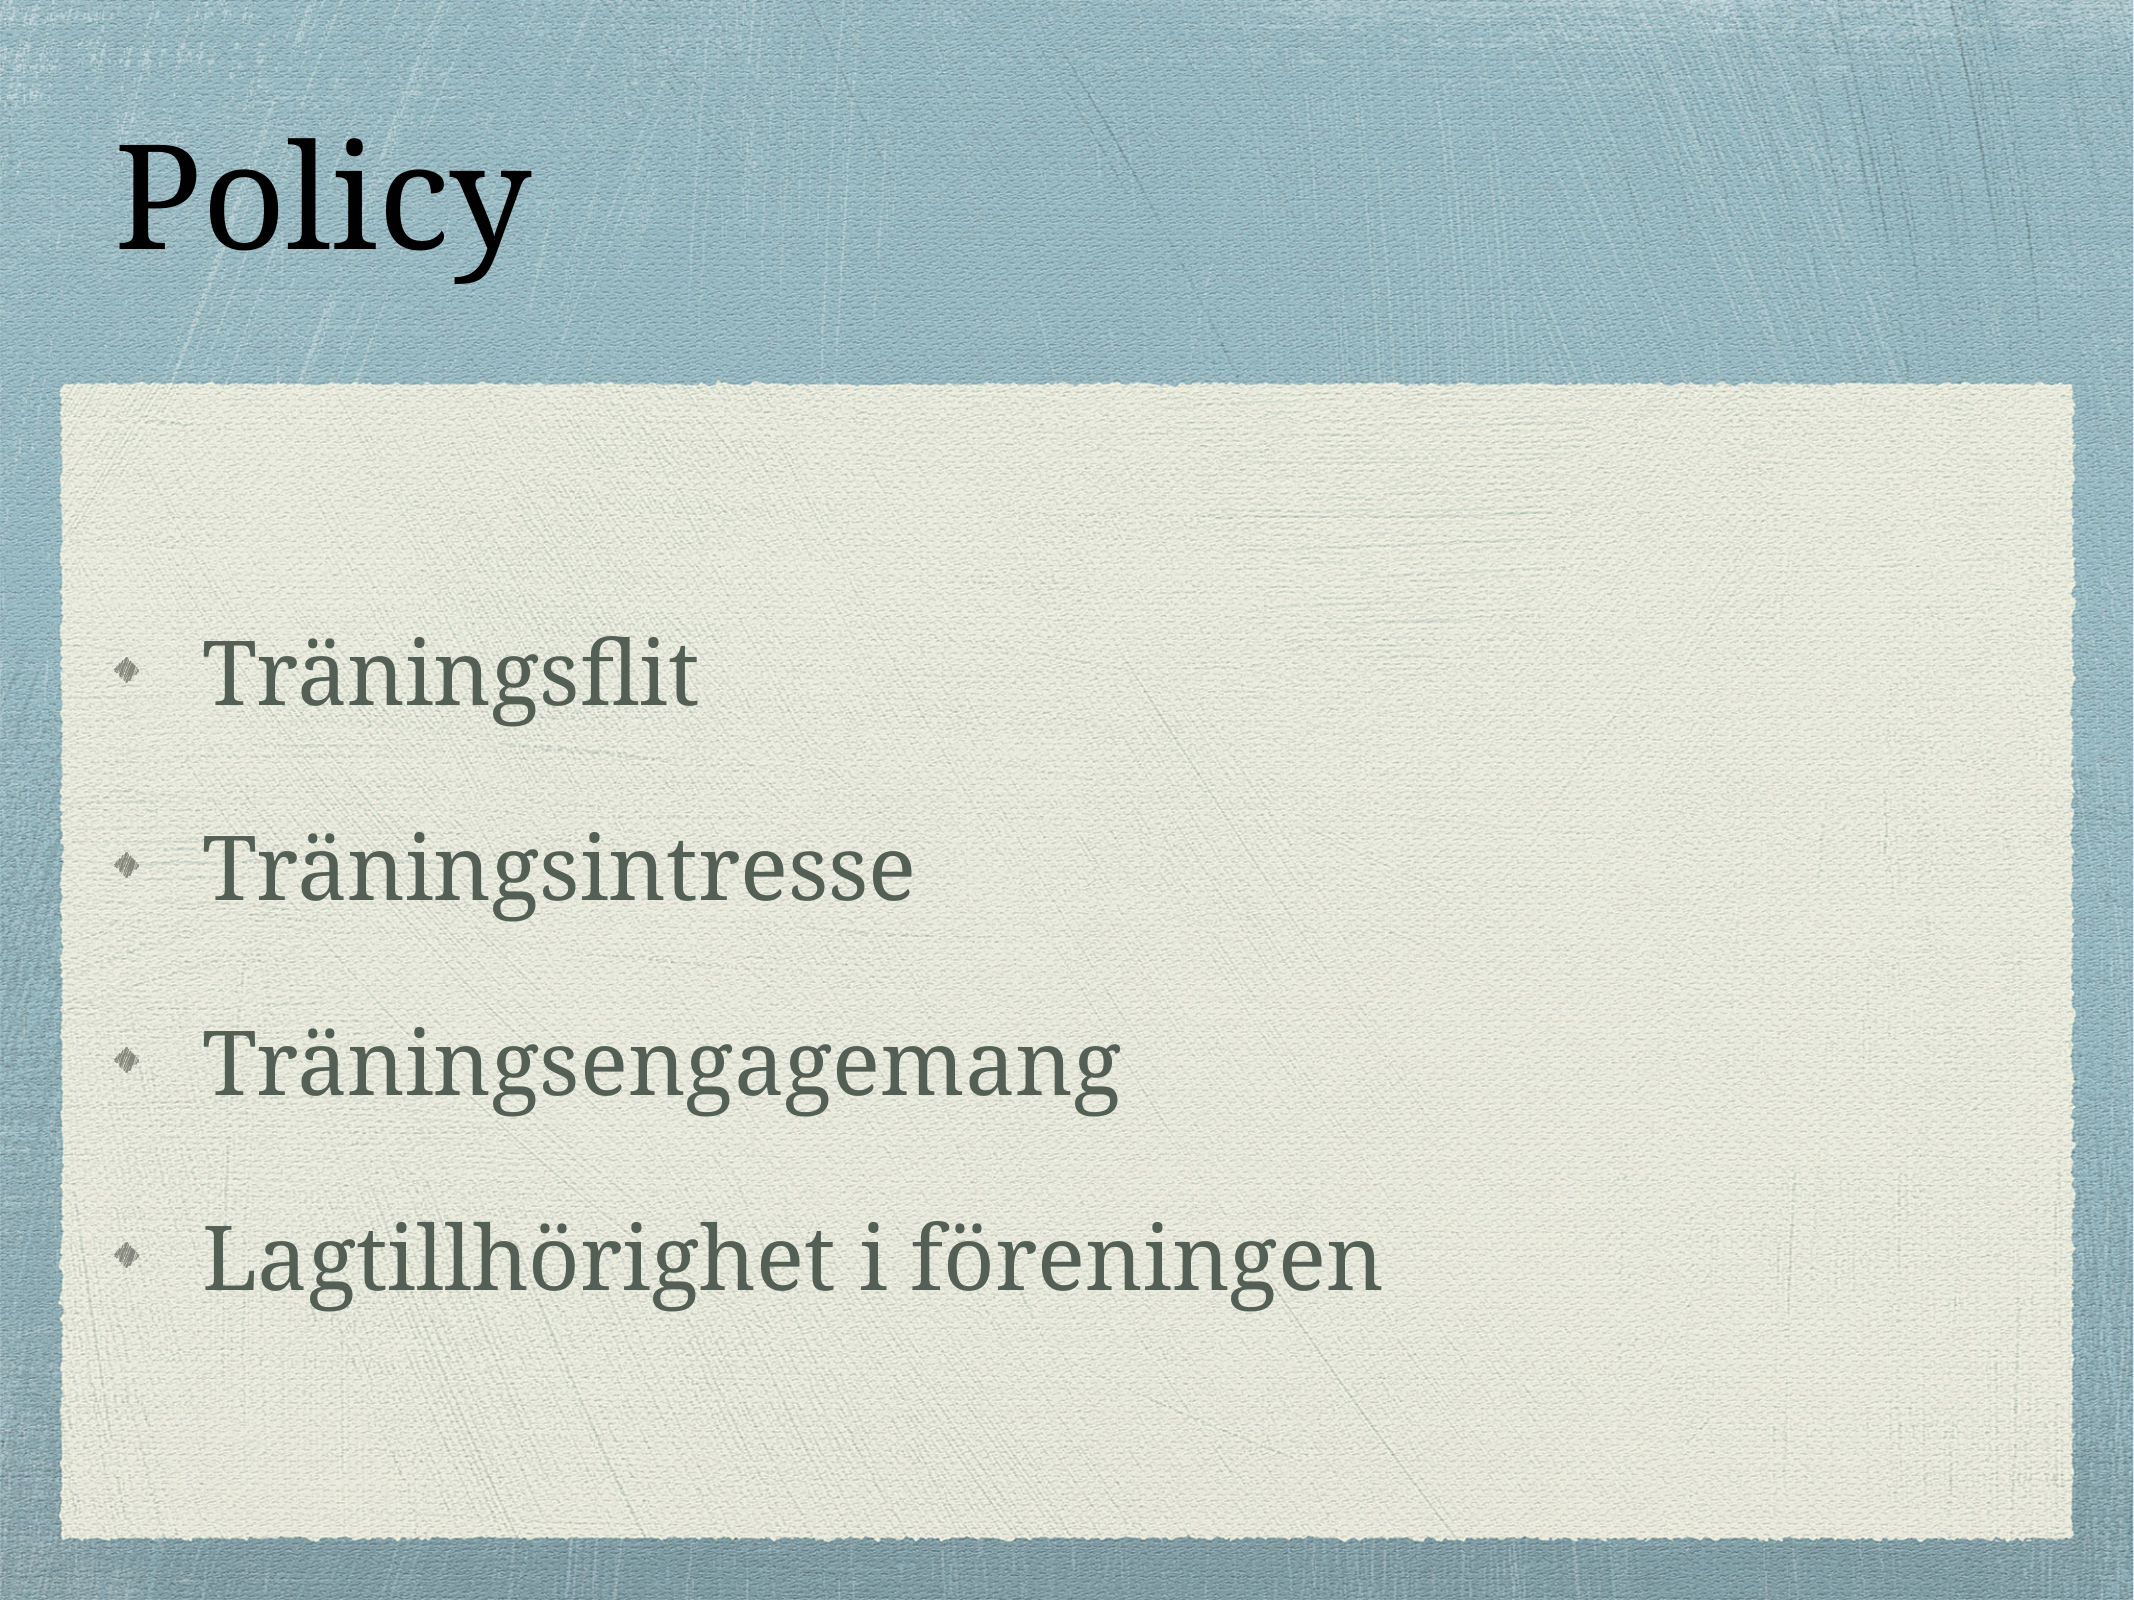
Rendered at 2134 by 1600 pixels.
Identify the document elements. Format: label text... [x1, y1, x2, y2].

picture [0, 0, 2134, 1600]
list Träningsflit Träningsintresse Träningsengagemang Lagtillhörighet i föreningen [105, 430, 2028, 1495]
title Policy [105, 24, 2028, 359]
